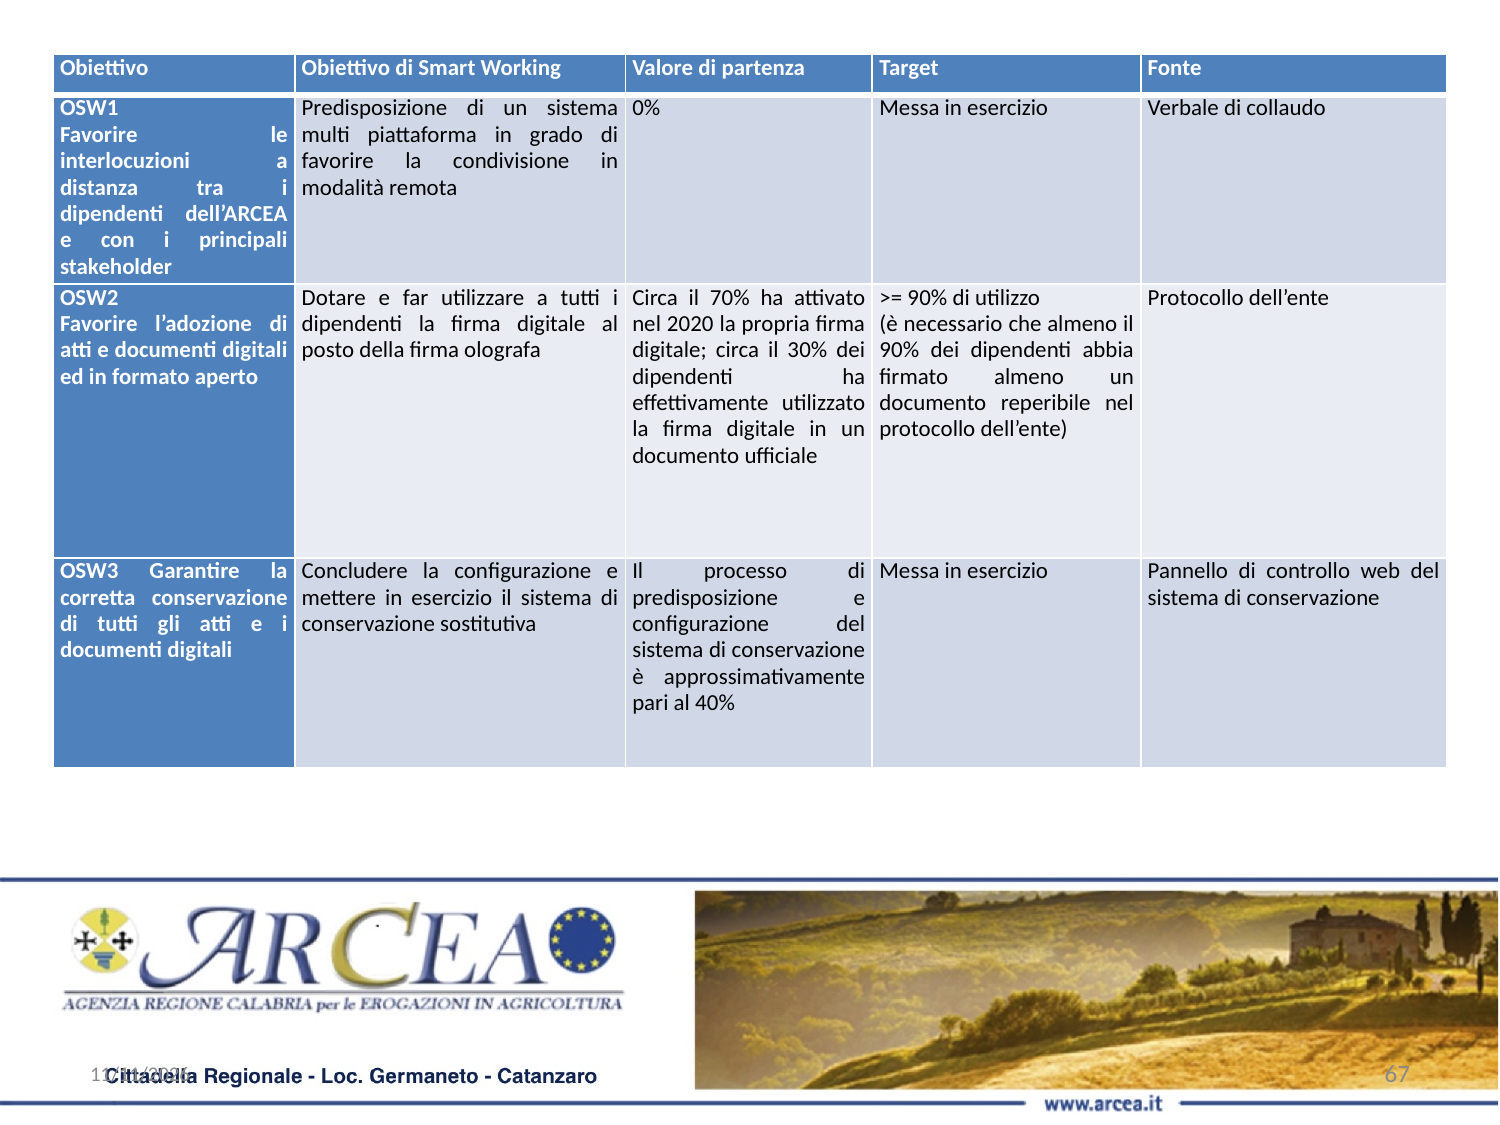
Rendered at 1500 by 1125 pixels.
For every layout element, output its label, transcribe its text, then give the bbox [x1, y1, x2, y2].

table_cell 0% [626, 98, 871, 283]
table_cell Concludere la configurazione e mettere in esercizio il sistema di conservazione sostitutiva [296, 559, 625, 767]
picture [0, 871, 1499, 1125]
table_cell Messa in esercizio [873, 559, 1140, 767]
table_cell Il processo di predisposizione e configurazione del sistema di conservazione è approssimativamente pari al 40% [626, 559, 871, 767]
table_cell Dotare e far utilizzare a tutti i dipendenti la firma digitale al posto della firma olografa [296, 285, 625, 557]
table_cell OSW2 Favorire l’adozione di atti e documenti digitali ed in formato aperto [54, 285, 294, 557]
table_cell OSW1 Favorire le interlocuzioni a distanza tra i dipendenti dell’ARCEA e con i principali stakeholder [54, 98, 294, 283]
table_cell Verbale di collaudo [1142, 98, 1446, 283]
slide_number 67 [1074, 1042, 1425, 1103]
table_cell >= 90% di utilizzo (è necessario che almeno il 90% dei dipendenti abbia firmato almeno un documento reperibile nel protocollo dell’ente) [873, 285, 1140, 557]
table_cell Messa in esercizio [873, 98, 1140, 283]
table_header Obiettivo di Smart Working [296, 55, 625, 92]
table_cell OSW3 Garantire la corretta conservazione di tutti gli atti e i documenti digitali [54, 559, 294, 767]
table_header Target [873, 55, 1140, 92]
table_header Obiettivo [54, 55, 294, 92]
table_cell Predisposizione di un sistema multi piattaforma in grado di favorire la condivisione in modalità remota [296, 98, 625, 283]
table_header Fonte [1142, 55, 1446, 92]
table_cell Pannello di controllo web del sistema di conservazione [1142, 559, 1446, 767]
table_cell Circa il 70% ha attivato nel 2020 la propria firma digitale; circa il 30% dei dipendenti ha effettivamente utilizzato la firma digitale in un documento ufficiale [626, 285, 871, 557]
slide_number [75, 1042, 425, 1103]
table_header Valore di partenza [626, 55, 871, 92]
table_cell Protocollo dell’ente [1142, 285, 1446, 557]
